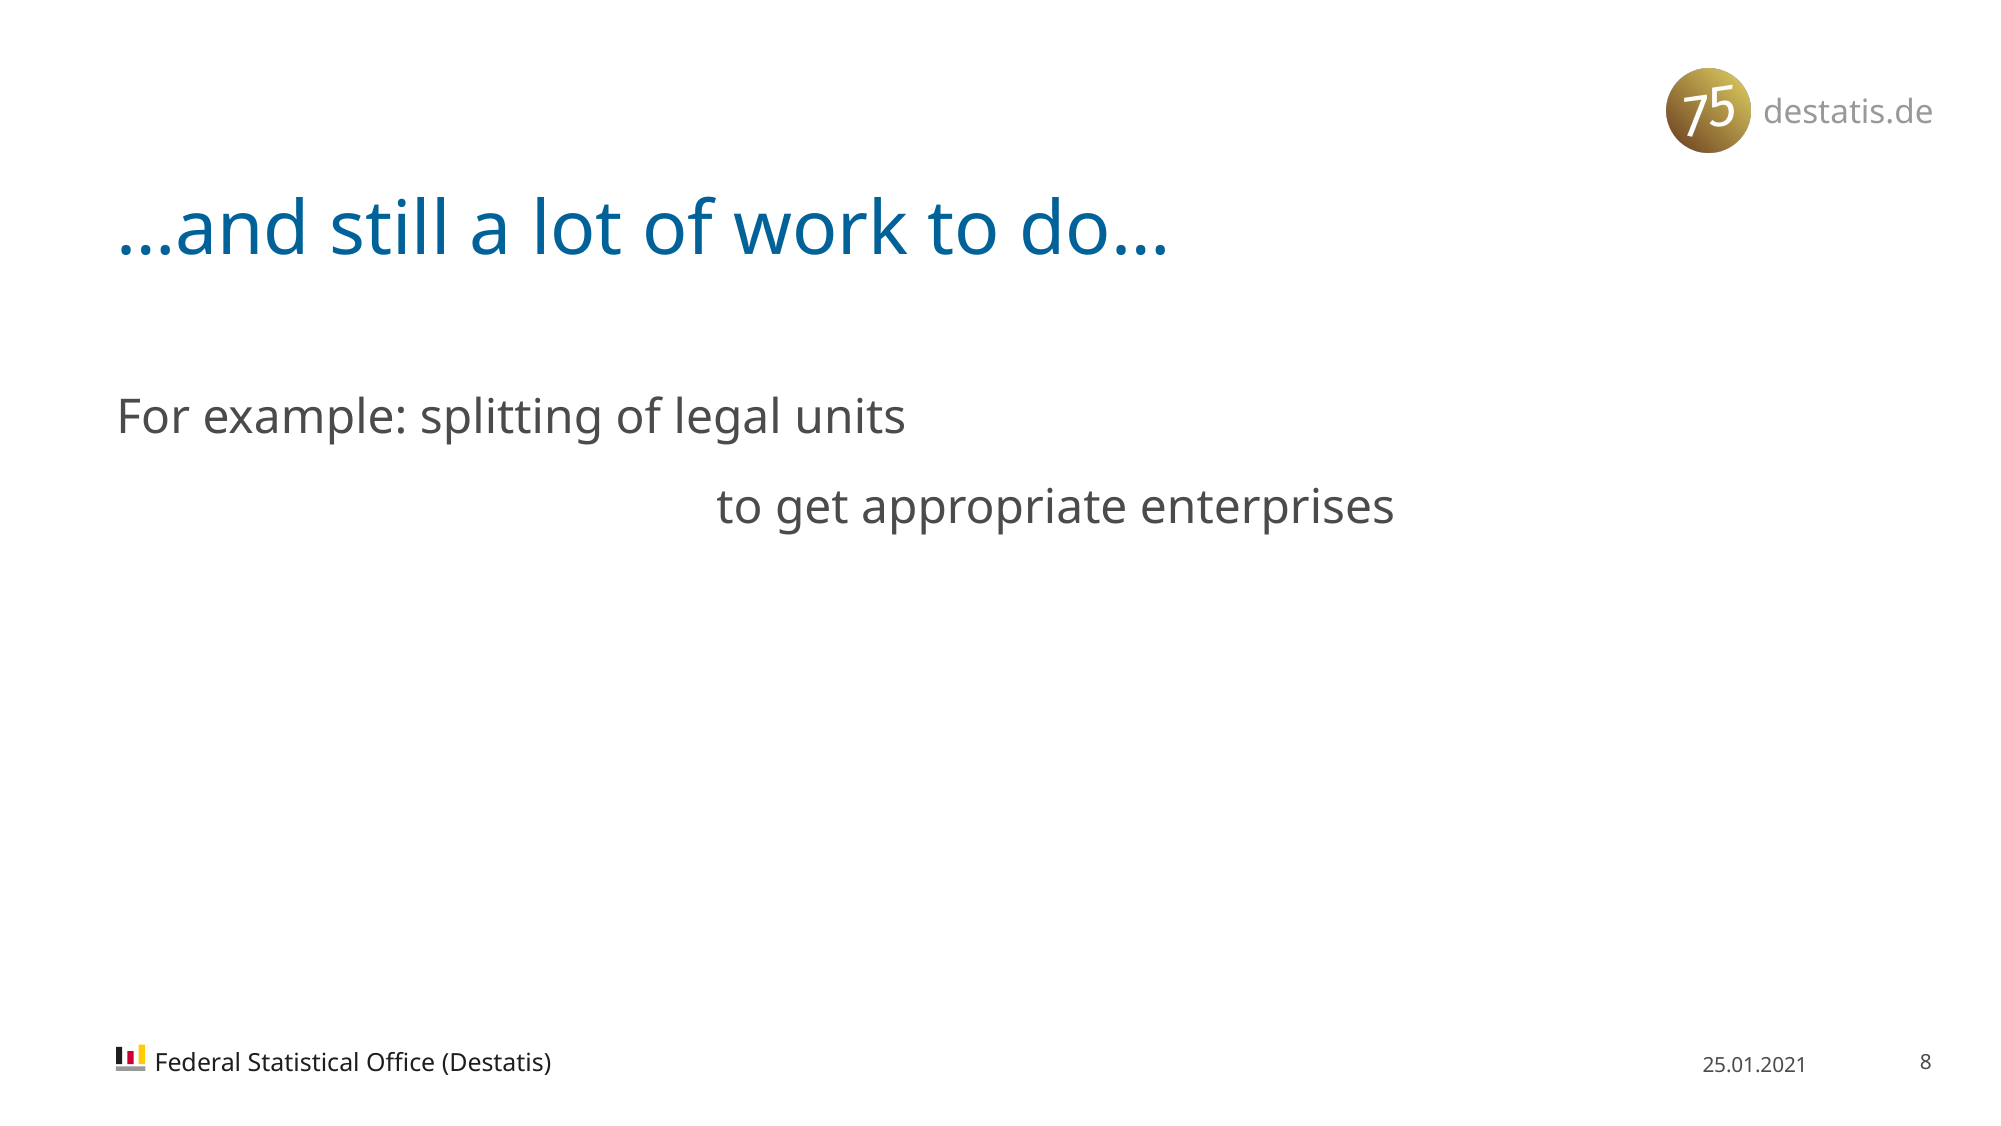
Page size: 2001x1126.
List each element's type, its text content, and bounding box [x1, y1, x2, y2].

title …and still a lot of work to do… [116, 183, 1934, 282]
slide_number 8 [1818, 1033, 1932, 1077]
footer Federal Statistical Office (Destatis) [154, 1033, 1549, 1077]
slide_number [1561, 1033, 1808, 1077]
picture [1666, 68, 1751, 153]
list For example: splitting of legal units to get appropriate enterprises [116, 385, 1934, 953]
